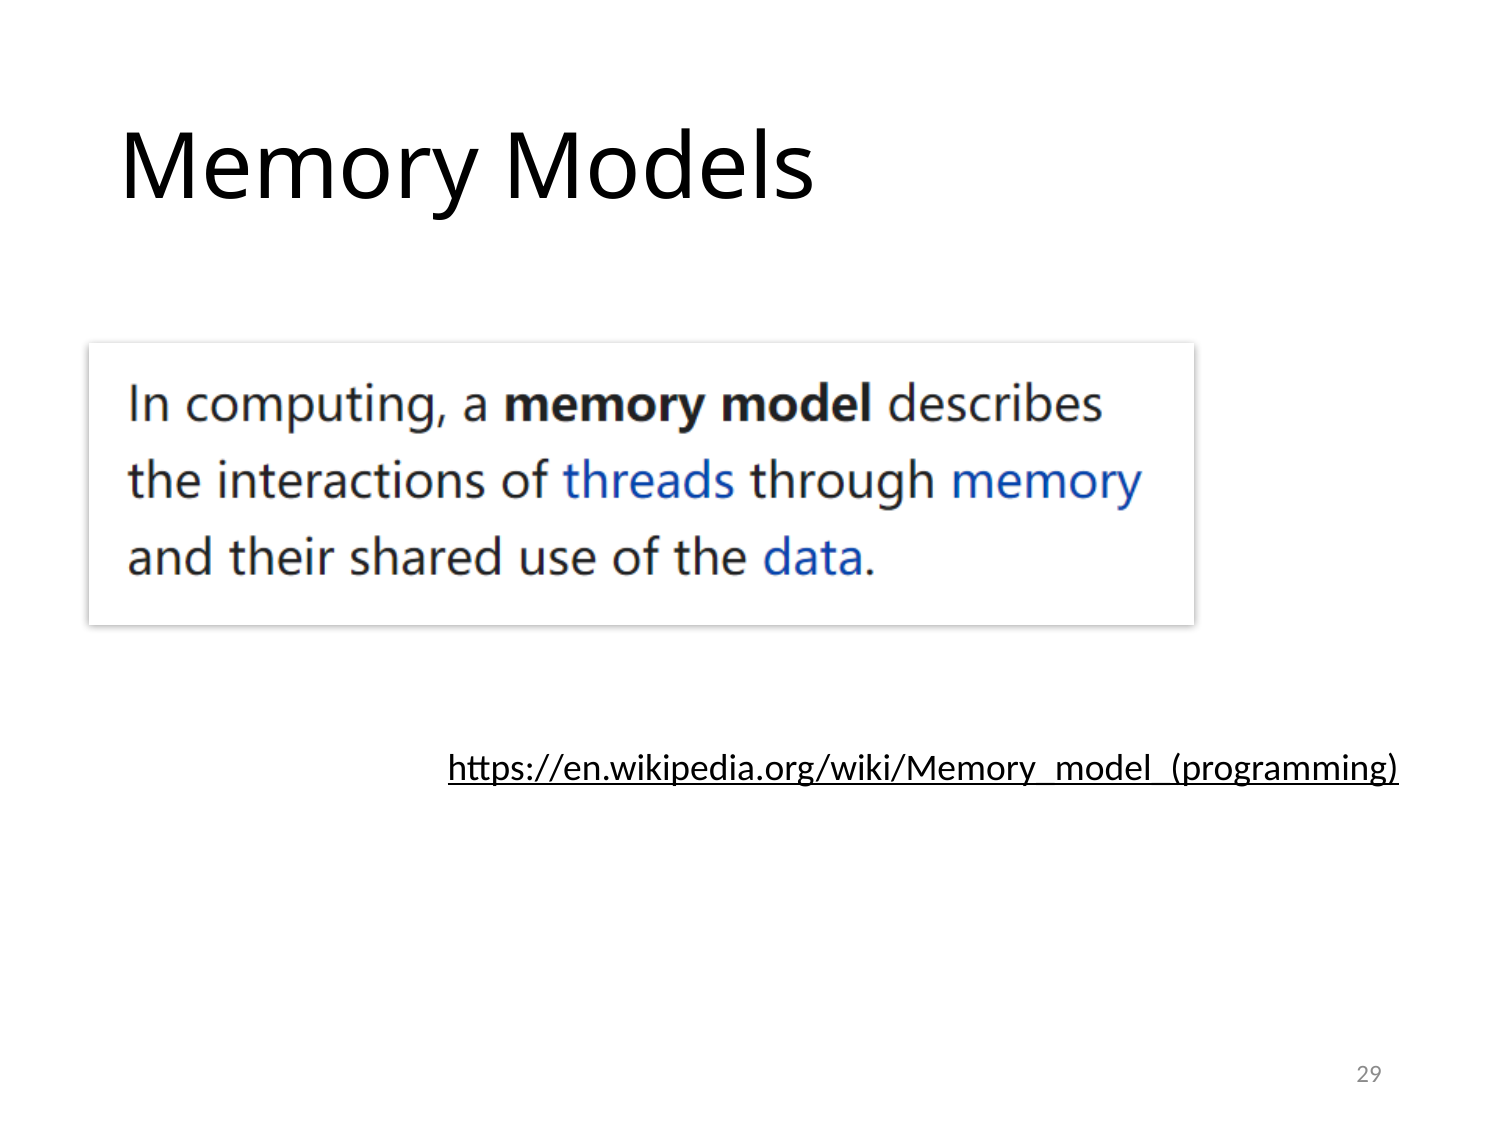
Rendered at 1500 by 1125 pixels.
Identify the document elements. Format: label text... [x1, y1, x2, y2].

title Memory Models [103, 59, 1397, 278]
text_box https://en.wikipedia.org/wiki/Memory_model_(programming) [432, 735, 1423, 796]
slide_number 29 [1059, 1042, 1397, 1103]
picture [103, 357, 1180, 611]
